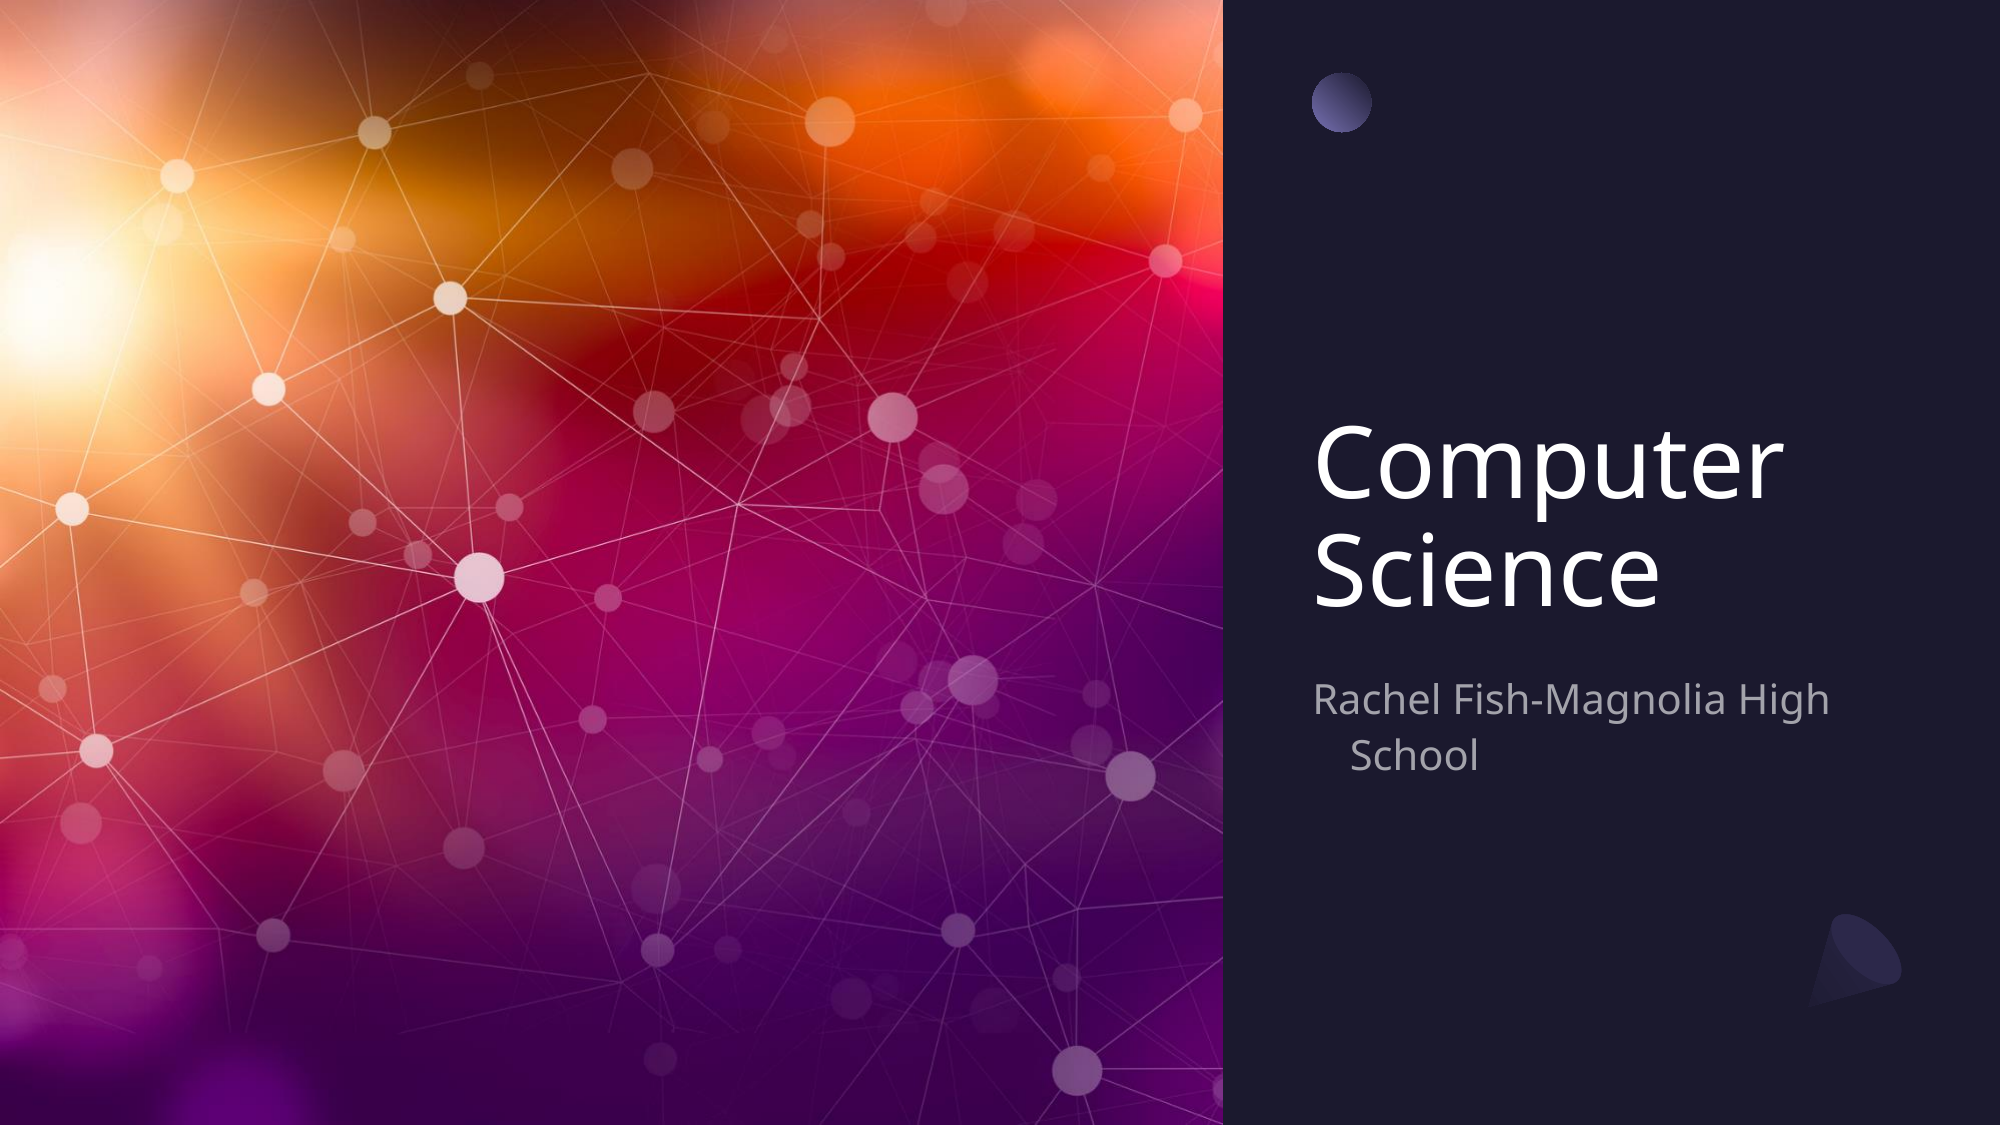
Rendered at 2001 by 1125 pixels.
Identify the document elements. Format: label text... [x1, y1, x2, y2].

list Rachel Fish-Magnolia High School [1312, 668, 1898, 870]
picture [0, 0, 1223, 1125]
title Computer Science [1312, 172, 1898, 629]
